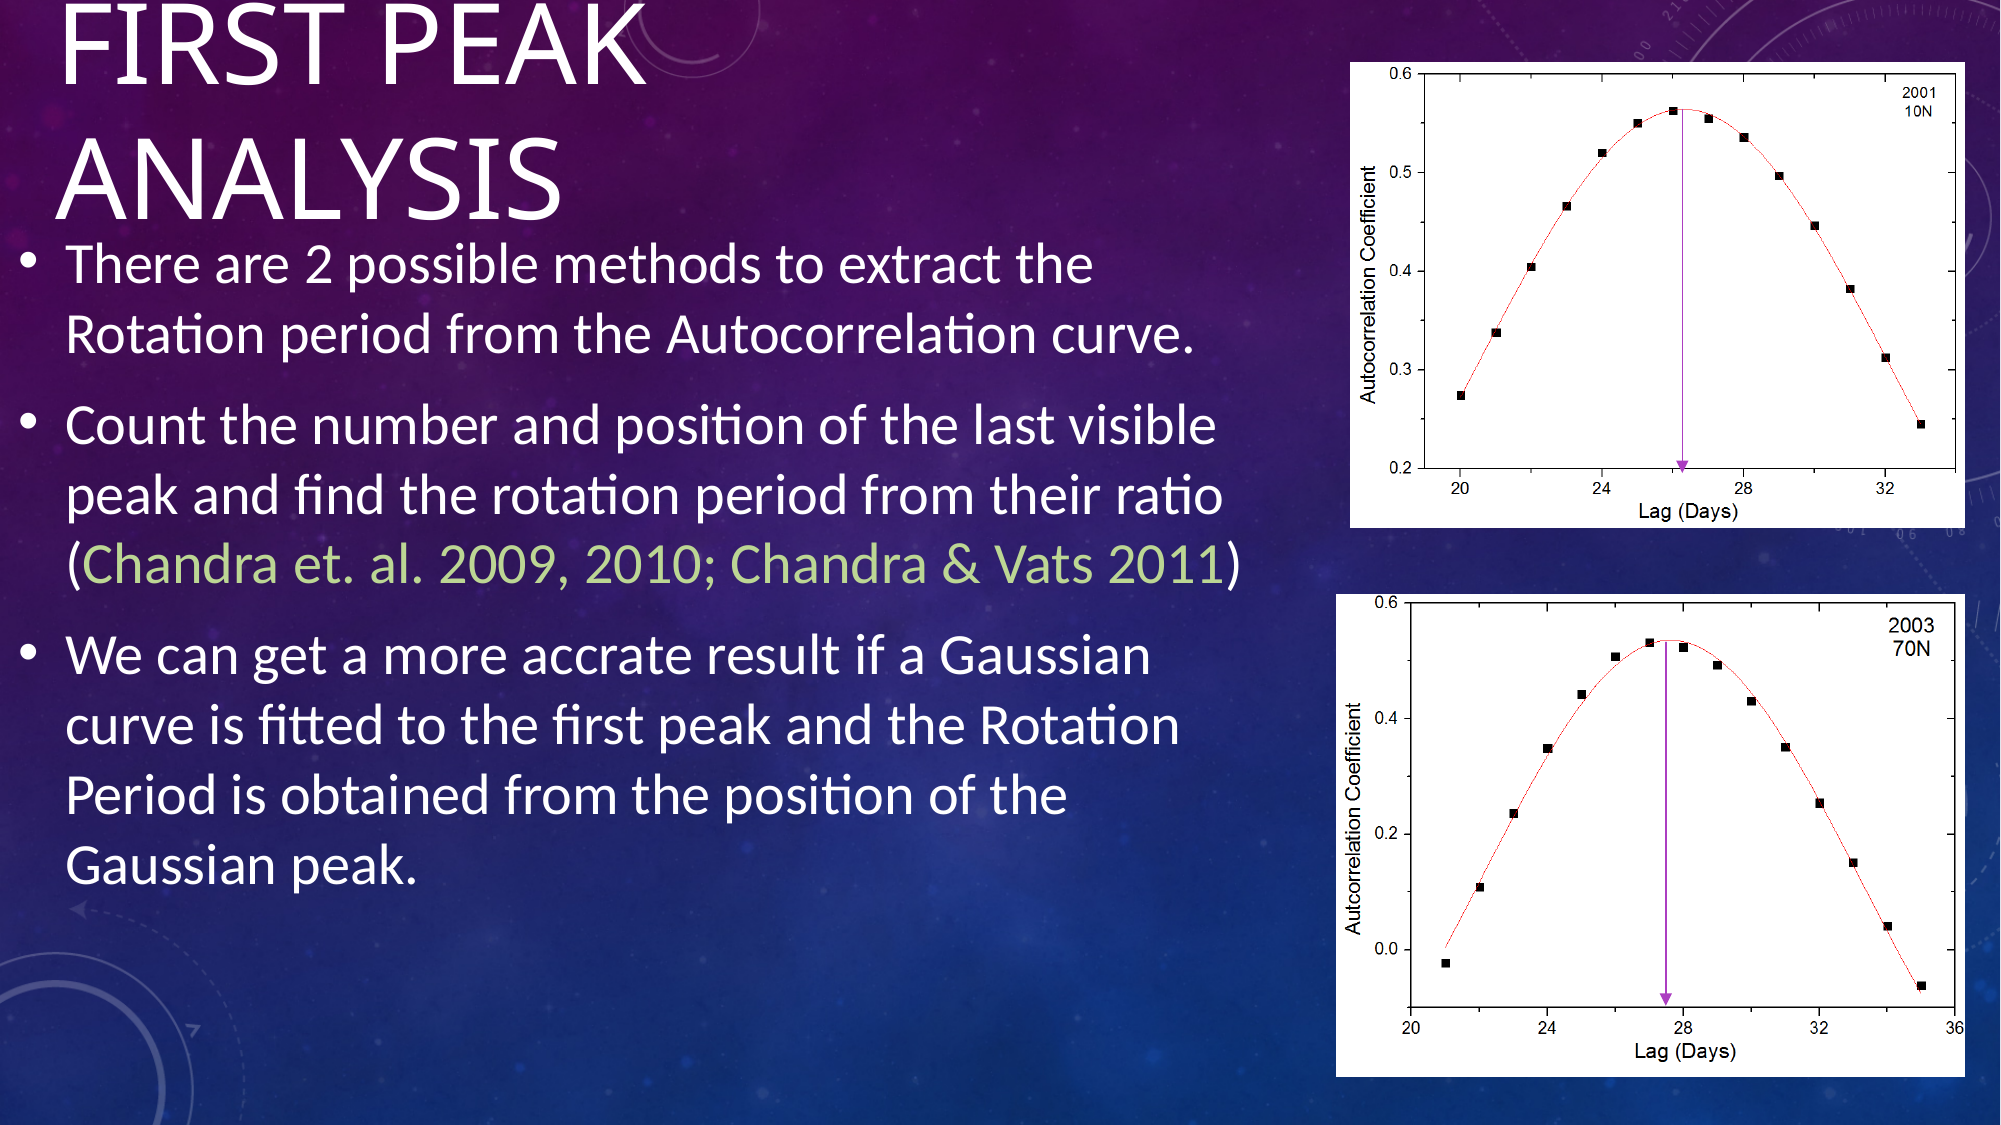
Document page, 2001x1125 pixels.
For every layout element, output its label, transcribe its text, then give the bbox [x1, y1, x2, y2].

title First Peak Analysis [40, 0, 1151, 203]
picture [0, 0, 2001, 1125]
list There are 2 possible methods to extract the Rotation period from the Autocorrelation curve. Count the number and position of the last visible peak and find the rotation period from their ratio (Chandra et. al. 2009, 2010; Chandra & Vats 2011) We can get a more accrate result if a Gaussian curve is fitted to the first peak and the Rotation Period is obtained from the position of the Gaussian peak. [3, 203, 1266, 918]
